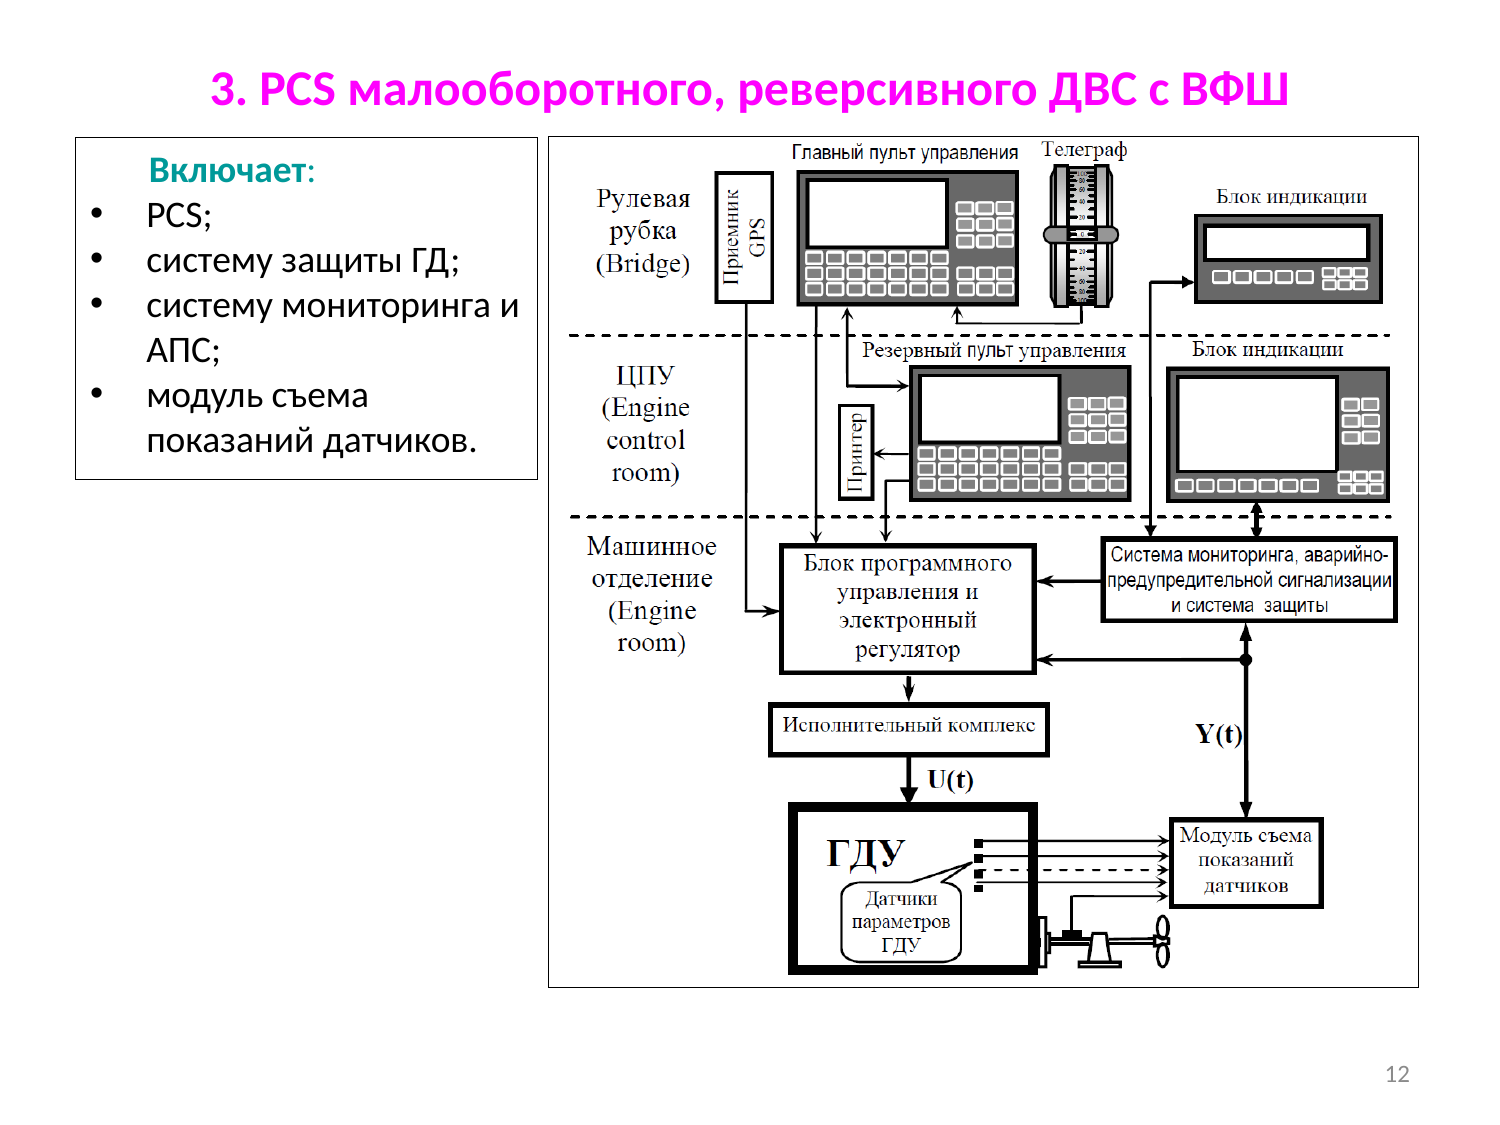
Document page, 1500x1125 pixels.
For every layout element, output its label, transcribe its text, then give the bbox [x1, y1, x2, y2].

list Включает: PCS; систему защиты ГД; систему мониторинга и АПС; модуль съема показаний датчиков. [75, 137, 538, 480]
slide_number 12 [1074, 1042, 1425, 1103]
picture [548, 136, 1418, 988]
title 3. PCS малооборотного, реверсивного ДВС с ВФШ [75, 45, 1425, 126]
